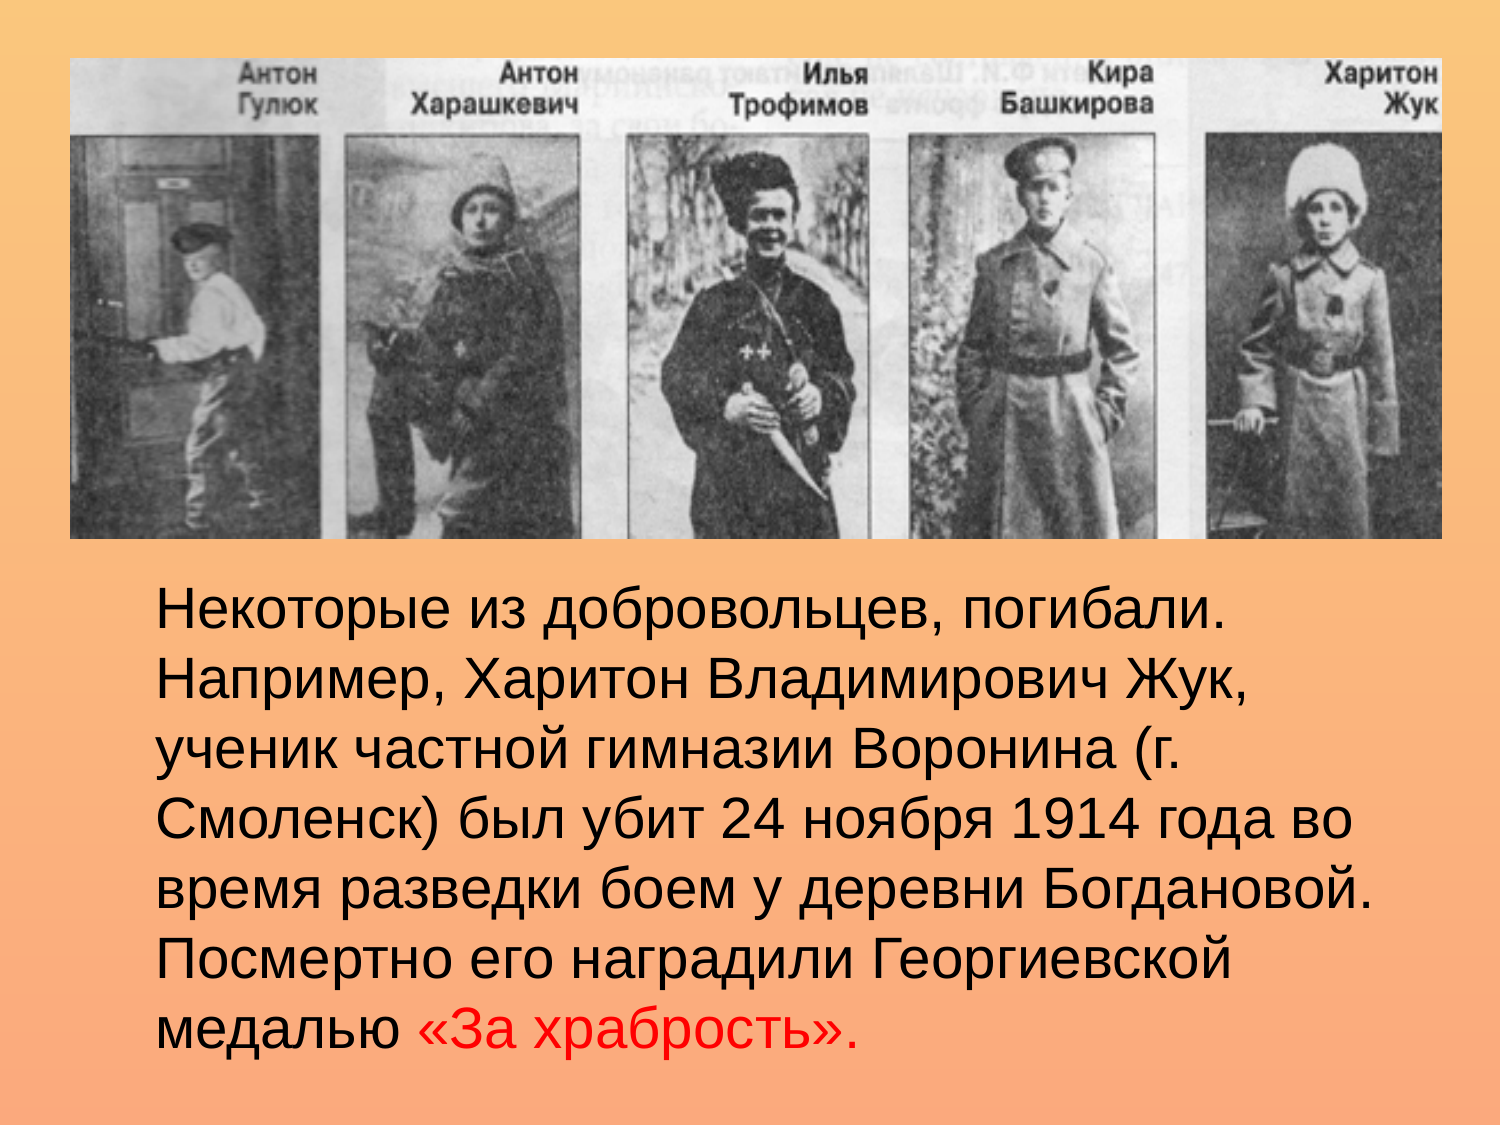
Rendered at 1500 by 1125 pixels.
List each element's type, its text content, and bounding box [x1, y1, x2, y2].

picture [70, 58, 1442, 540]
text_box Некоторые из добровольцев, погибали. Например, Харитон Владимирович Жук, ученик частной гимназии Воронина (г. Смоленск) был убит 24 ноября 1914 года во время разведки боем у деревни Богдановой. Посмертно его наградили Георгиевской медалью «За храбрость». [140, 562, 1442, 1068]
